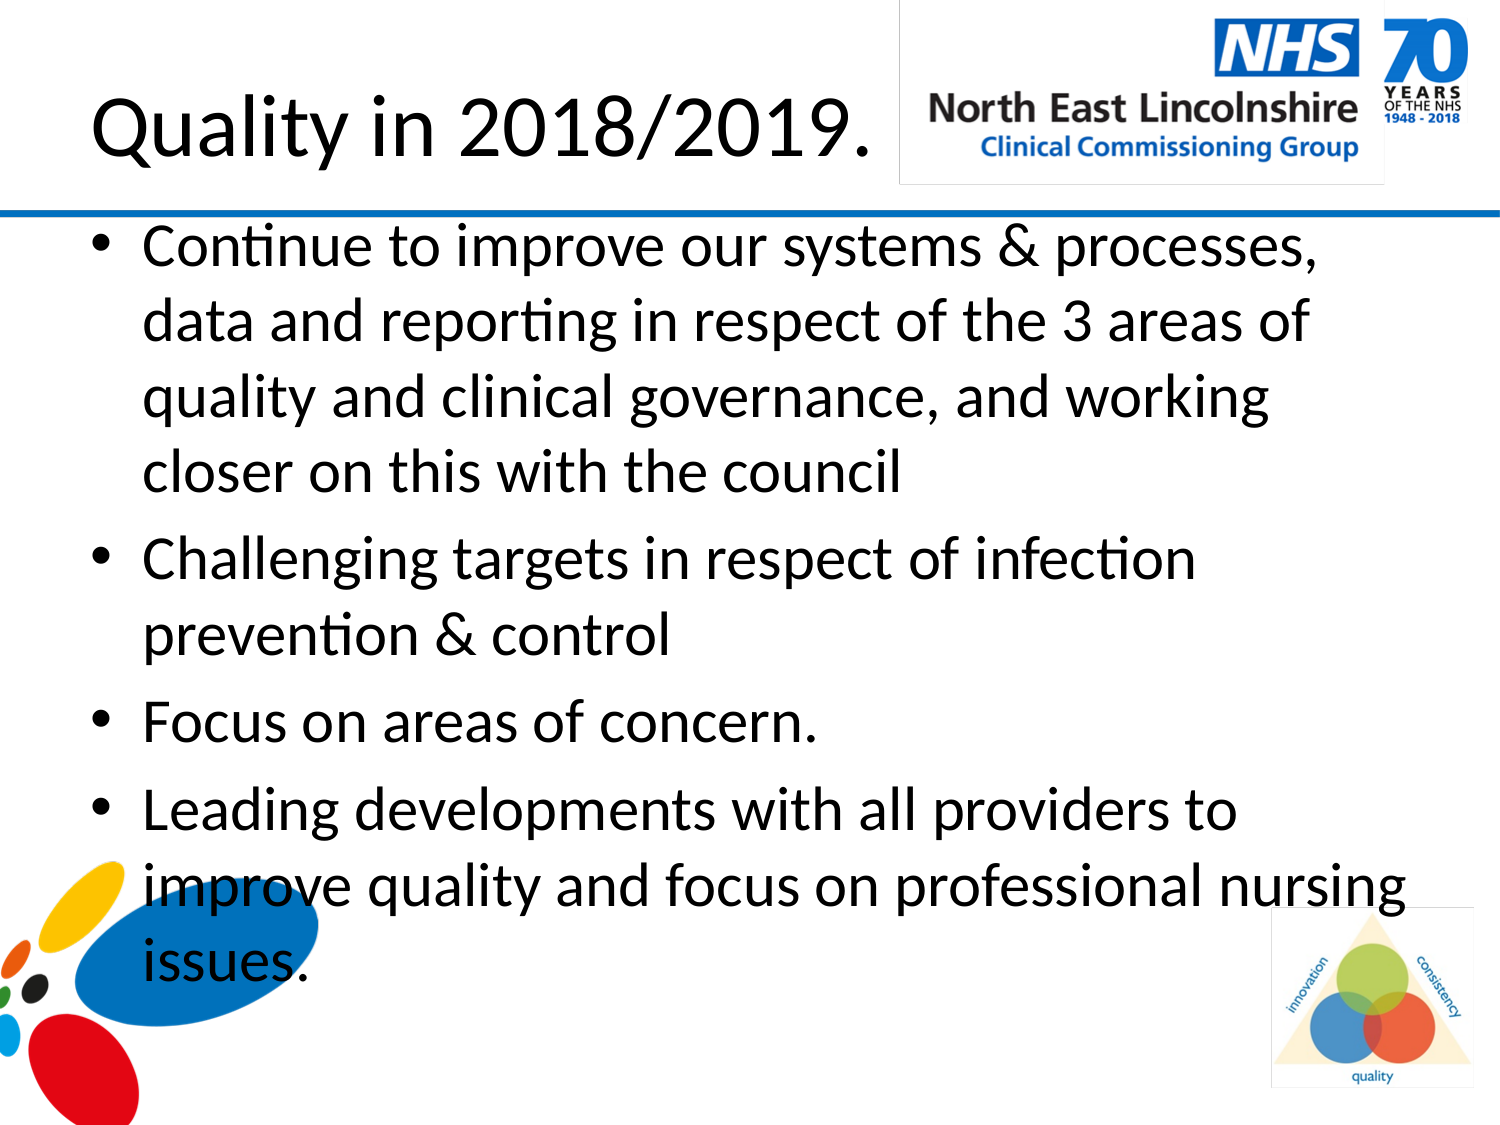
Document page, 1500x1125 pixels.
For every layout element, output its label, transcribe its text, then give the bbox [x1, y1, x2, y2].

picture [0, 0, 1500, 1125]
list Continue to improve our systems & processes, data and reporting in respect of the 3 areas of quality and clinical governance, and working closer on this with the council Challenging targets in respect of infection prevention & control Focus on areas of concern. Leading developments with all providers to improve quality and focus on professional nursing issues. [75, 196, 1425, 1005]
title Quality in 2018/2019. [75, 45, 916, 196]
